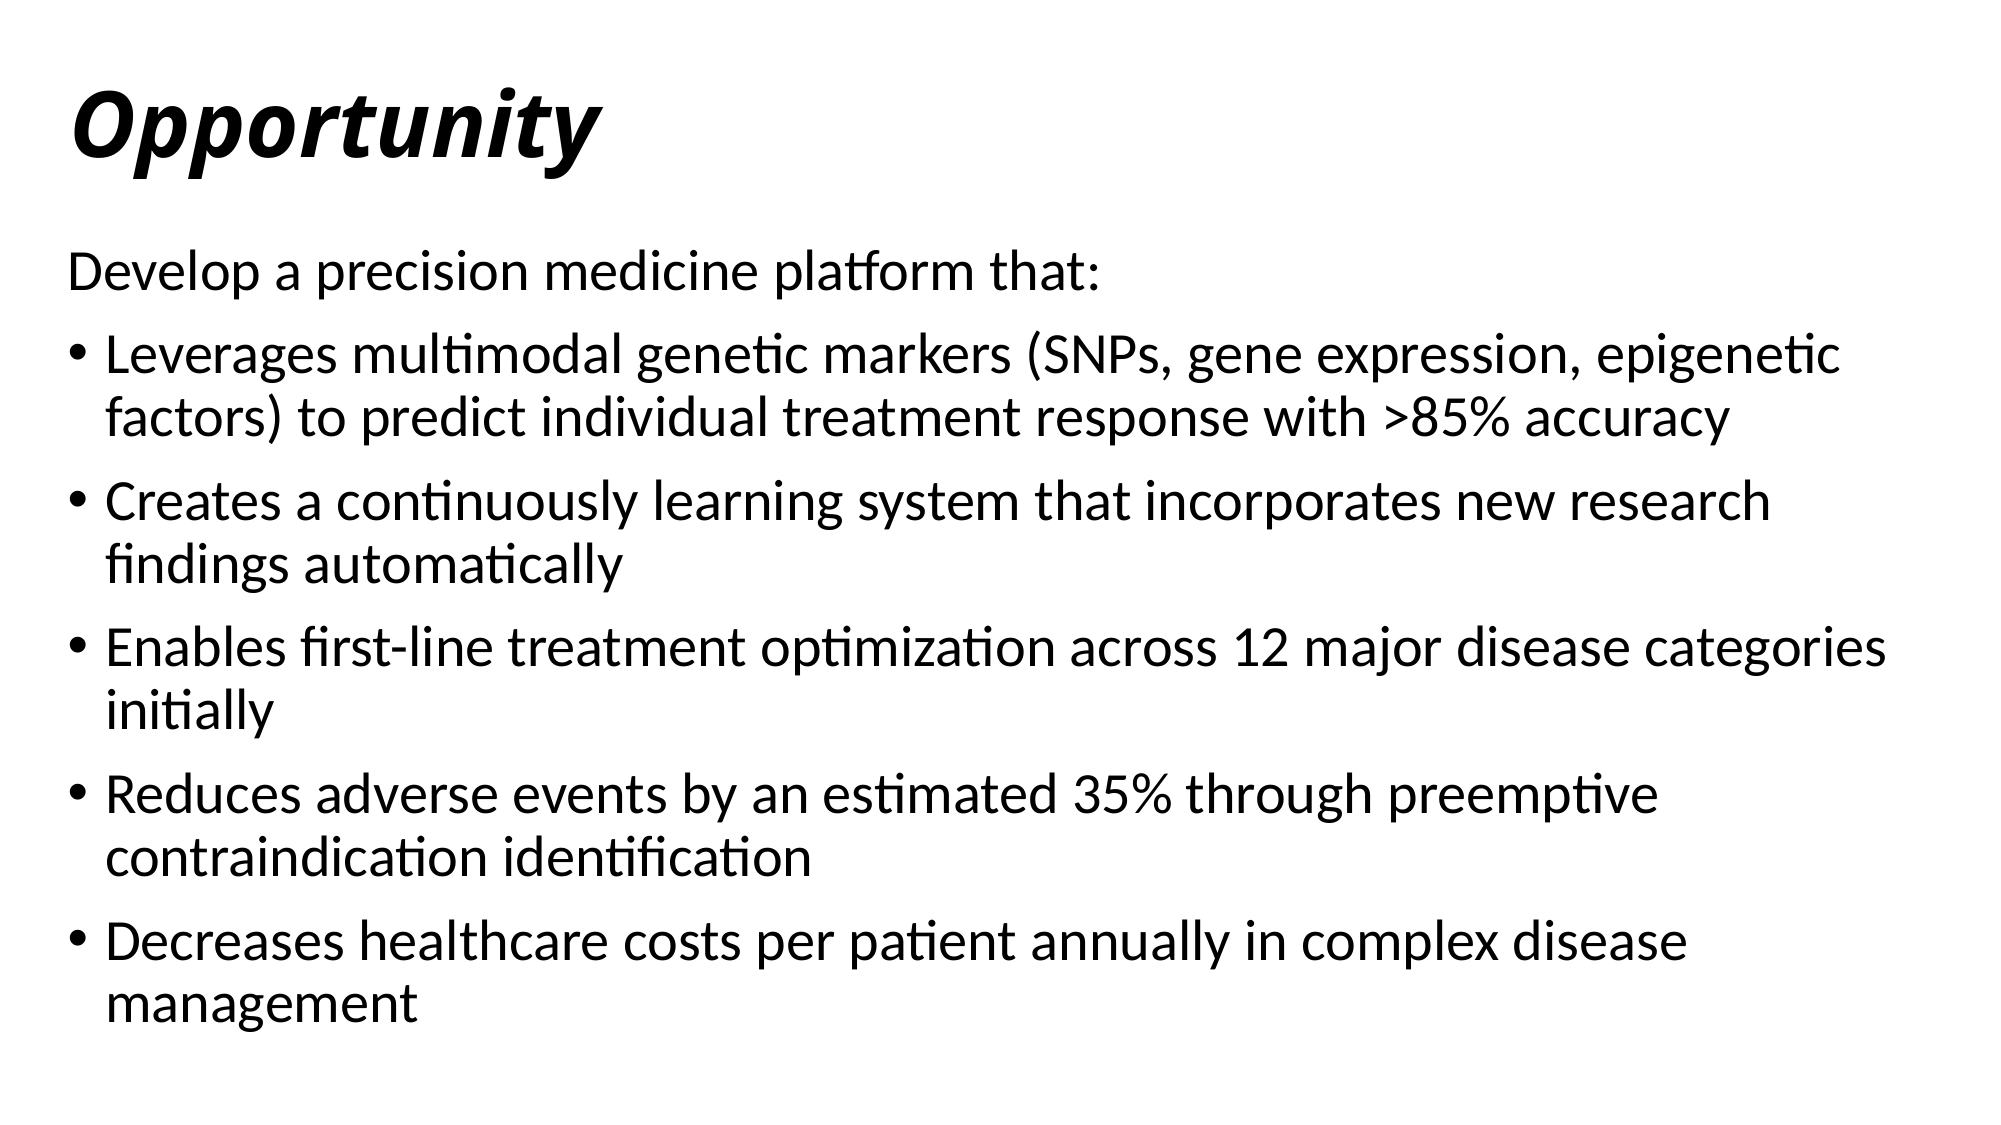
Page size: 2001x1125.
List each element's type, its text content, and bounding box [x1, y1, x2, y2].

title Opportunity [54, 18, 1780, 232]
list Develop a precision medicine platform that: Leverages multimodal genetic markers (SNPs, gene expression, epigenetic factors) to predict individual treatment response with >85% accuracy Creates a continuously learning system that incorporates new research findings automatically Enables first-line treatment optimization across 12 major disease categories initially Reduces adverse events by an estimated 35% through preemptive contraindication identification Decreases healthcare costs per patient annually in complex disease management [52, 232, 1947, 1065]
